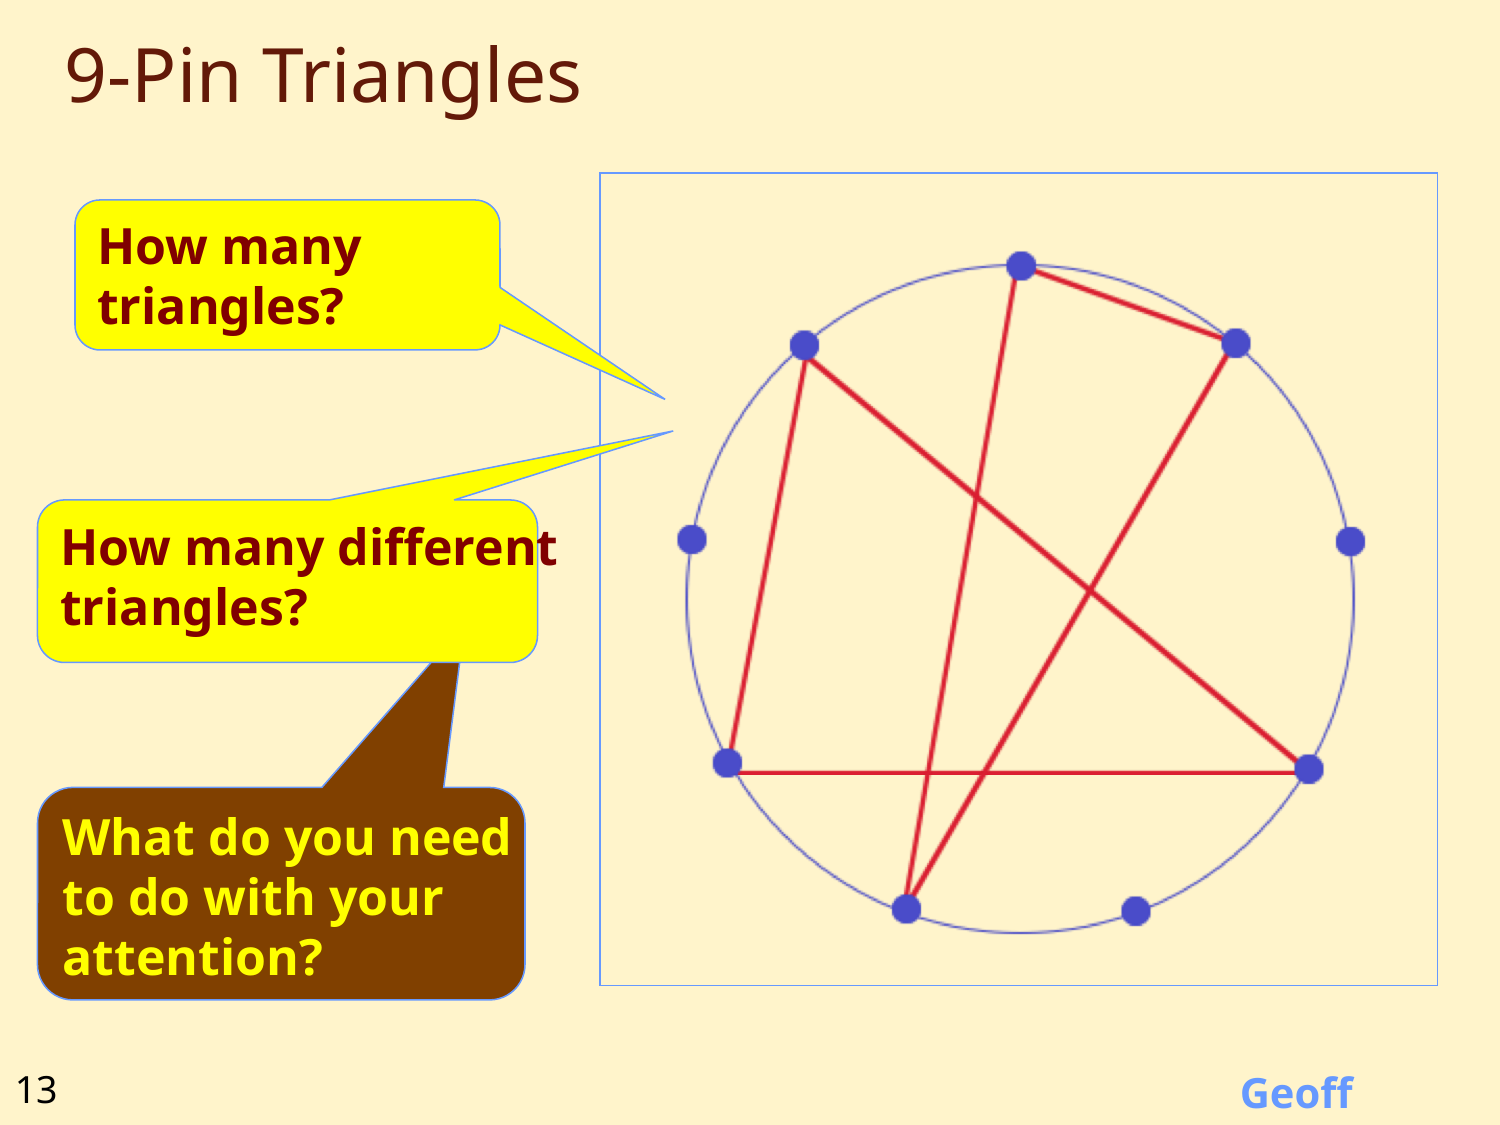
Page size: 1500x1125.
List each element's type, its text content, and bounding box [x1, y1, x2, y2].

title 9-Pin Triangles [49, 24, 1326, 126]
text_box How many different triangles? [37, 431, 669, 663]
text_box How many triangles? [75, 199, 666, 400]
text_box Geoff Faux [1224, 1059, 1475, 1125]
picture [674, 249, 1367, 936]
text_box [599, 172, 1438, 986]
text_box What do you need to do with your attention? [37, 663, 526, 1000]
